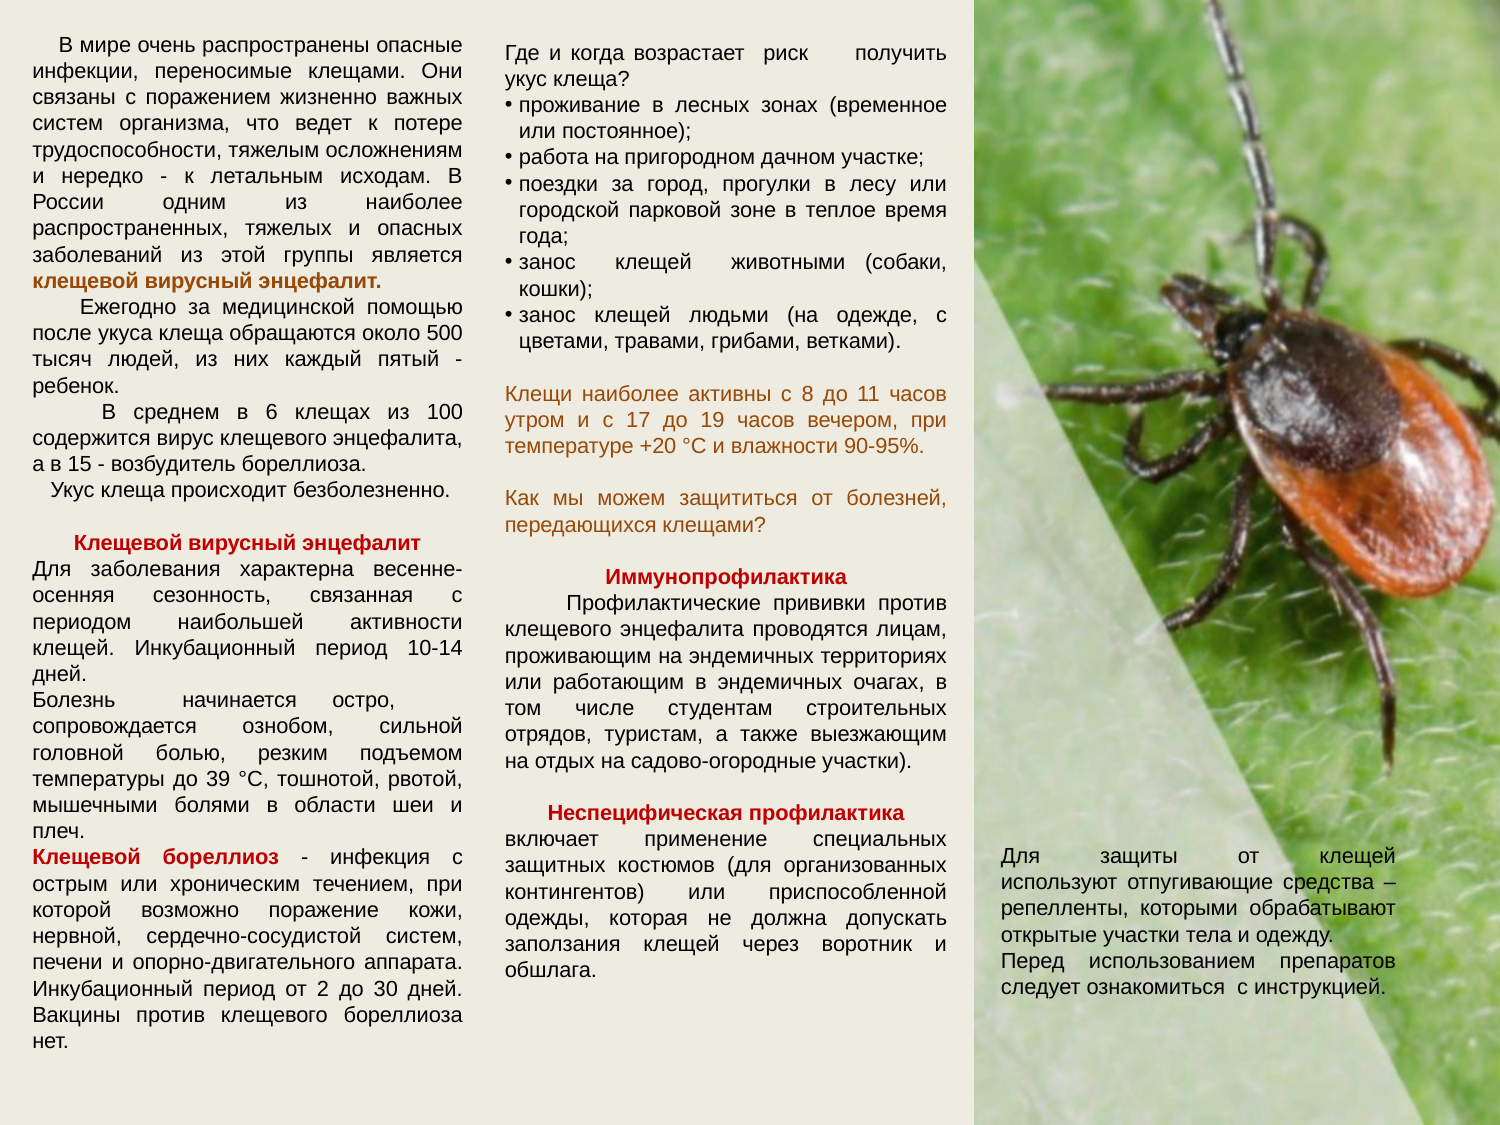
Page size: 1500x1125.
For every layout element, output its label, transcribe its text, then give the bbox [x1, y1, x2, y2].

text_box Где и когда возрастает риск получить укус клеща? проживание в лесных зонах (временное или постоянное); работа на пригородном дачном участке; поездки за город, прогулки в лесу или городской парковой зоне в теплое время года; занос клещей животными (собаки, кошки); занос клещей людьми (на одежде, с цветами, травами, грибами, ветками). Клещи наиболее активны с 8 до 11 часов утром и с 17 до 19 часов вечером, при температуре +20 °С и влажности 90-95%. Как мы можем защититься от болезней, передающихся клещами? Иммунопрофилактика Профилактические прививки против клещевого энцефалита проводятся лицам, проживающим на эндемичных территориях или работающим в эндемичных очагах, в том числе студентам строительных отрядов, туристам, а также выезжающим на отдых на садово-огородные участки). Неспецифическая профилактика включает применение специальных защитных костюмов (для организованных контингентов) или приспособленной одежды, которая не должна допускать заползания клещей через воротник и обшлага. [490, 30, 963, 1016]
text_box В мире очень распространены опасные инфекции, переносимые клещами. Они связаны с поражением жизненно важных систем организма, что ведет к потере трудоспособности, тяжелым осложнениям и нередко - к летальным исходам. В России одним из наиболее распространенных, тяжелых и опасных заболеваний из этой группы является клещевой вирусный энцефалит. Ежегодно за медицинской помощью после укуса клеща обращаются около 500 тысяч людей, из них каждый пятый - ребенок. В среднем в 6 клещах из 100 содержится вирус клещевого энцефалита, а в 15 - возбудитель бореллиоза. Укус клеща происходит безболезненно. Клещевой вирусный энцефалит Для заболевания характерна весенне- осенняя сезонность, связанная с периодом наибольшей активности клещей. Инкубационный период 10-14 дней. Болезнь начинается остро, сопровождается ознобом, сильной головной болью, резким подъемом температуры до 39 °С, тошнотой, рвотой, мышечными болями в области шеи и плеч. Клещевой бореллиоз - инфекция с острым или хроническим течением, при которой возможно поражение кожи, нервной, сердечно-сосудистой систем, печени и опорно-двигательного аппарата. Инкубационный период от 2 до 30 дней. Вакцины против клещевого бореллиоза нет. [17, 23, 479, 1061]
picture [974, 0, 1500, 1125]
